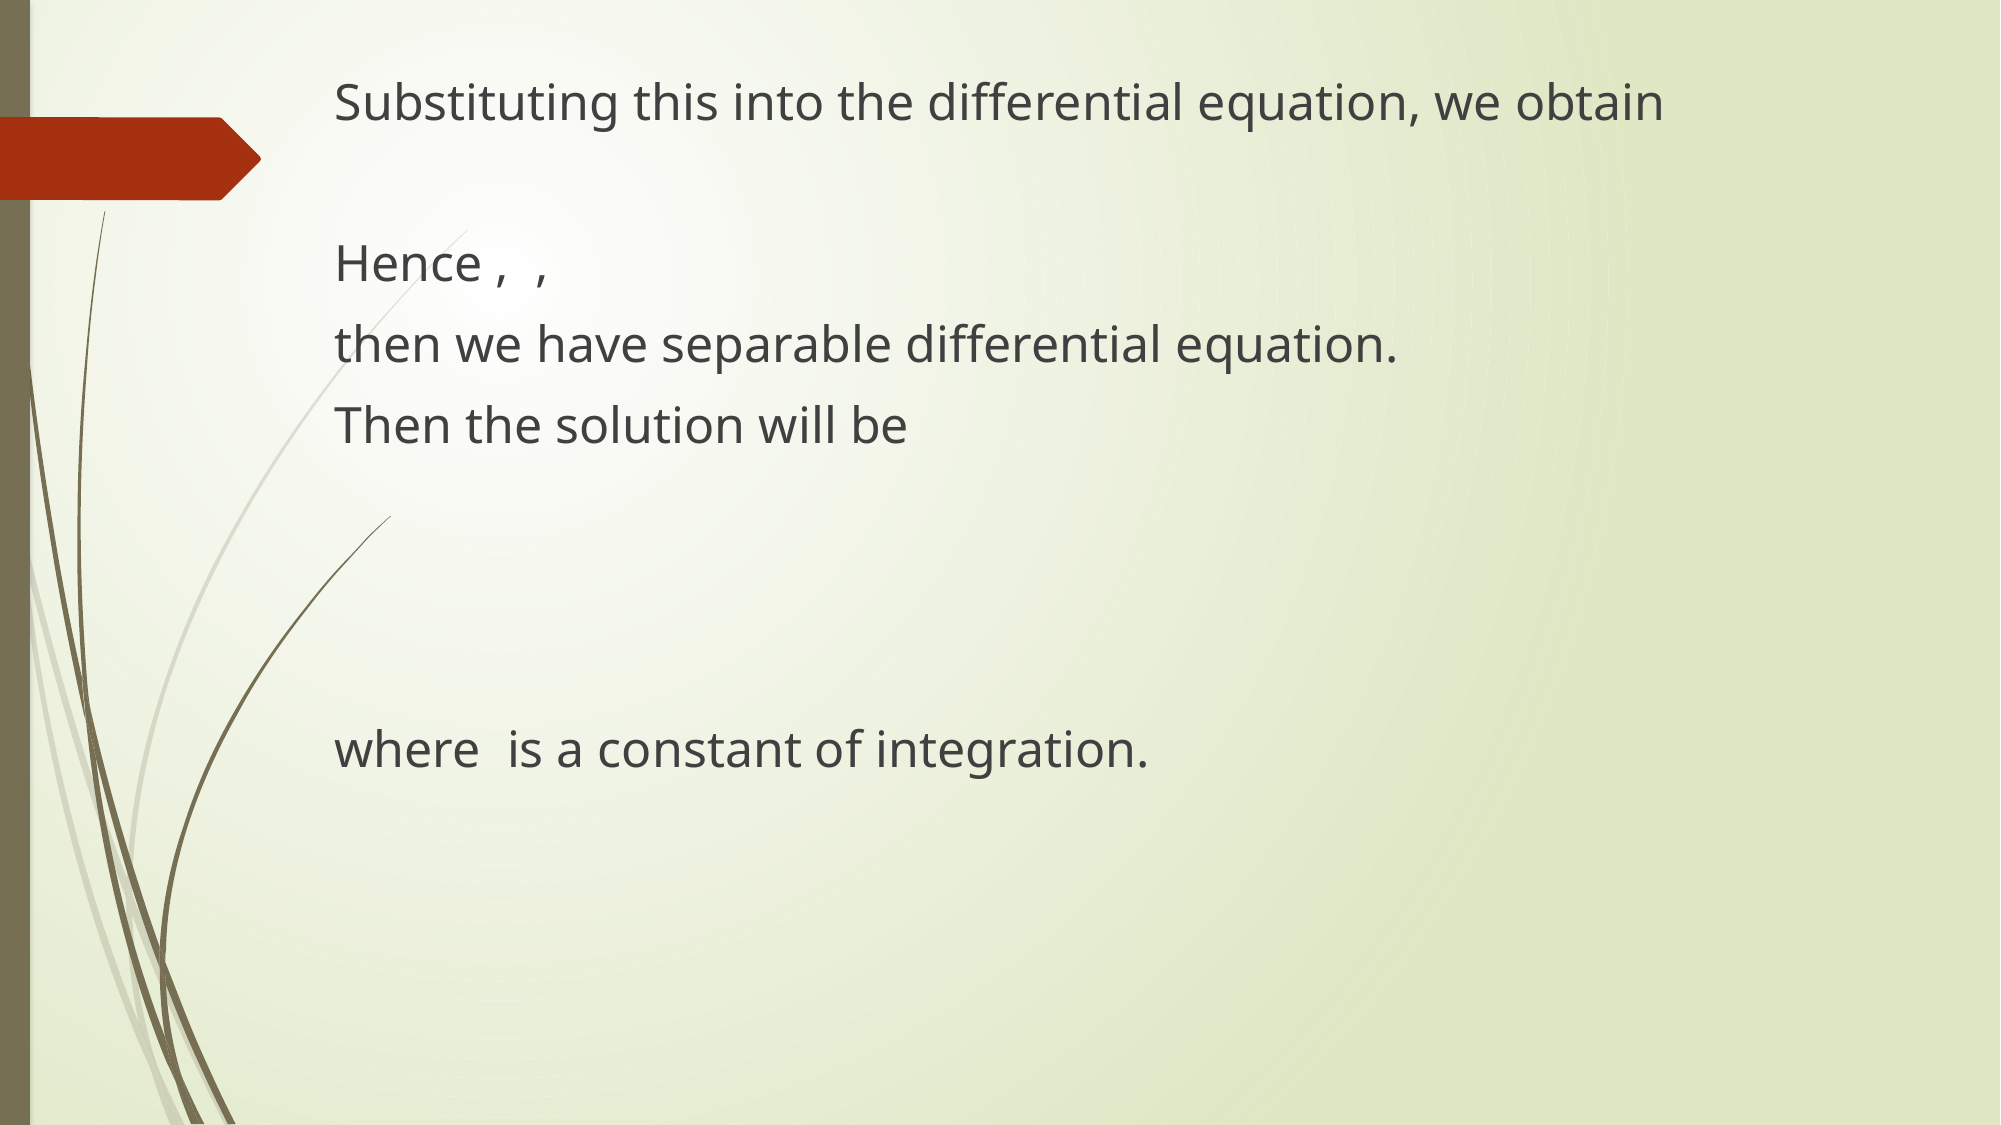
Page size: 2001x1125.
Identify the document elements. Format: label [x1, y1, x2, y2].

title [205, 62, 1875, 177]
